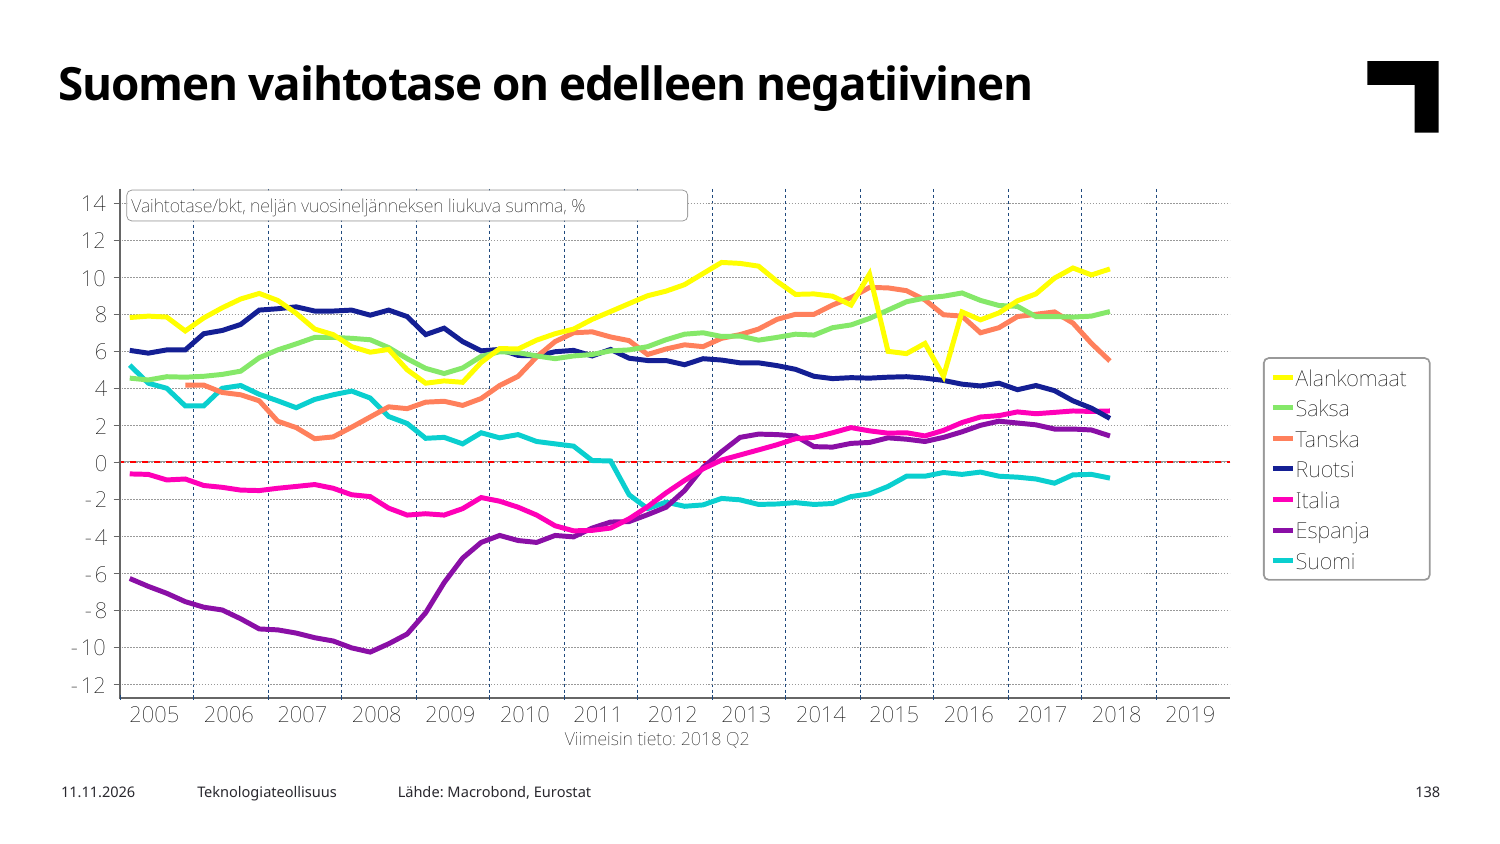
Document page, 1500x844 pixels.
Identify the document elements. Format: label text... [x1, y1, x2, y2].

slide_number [46, 775, 182, 803]
list Suomen vaihtotase on edelleen negatiivinen [41, 46, 1378, 153]
footer Teknologiateollisuus [182, 775, 382, 803]
list Lähde: Macrobond, Eurostat [382, 775, 871, 803]
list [62, 180, 1439, 763]
slide_number 138 [1313, 775, 1456, 803]
